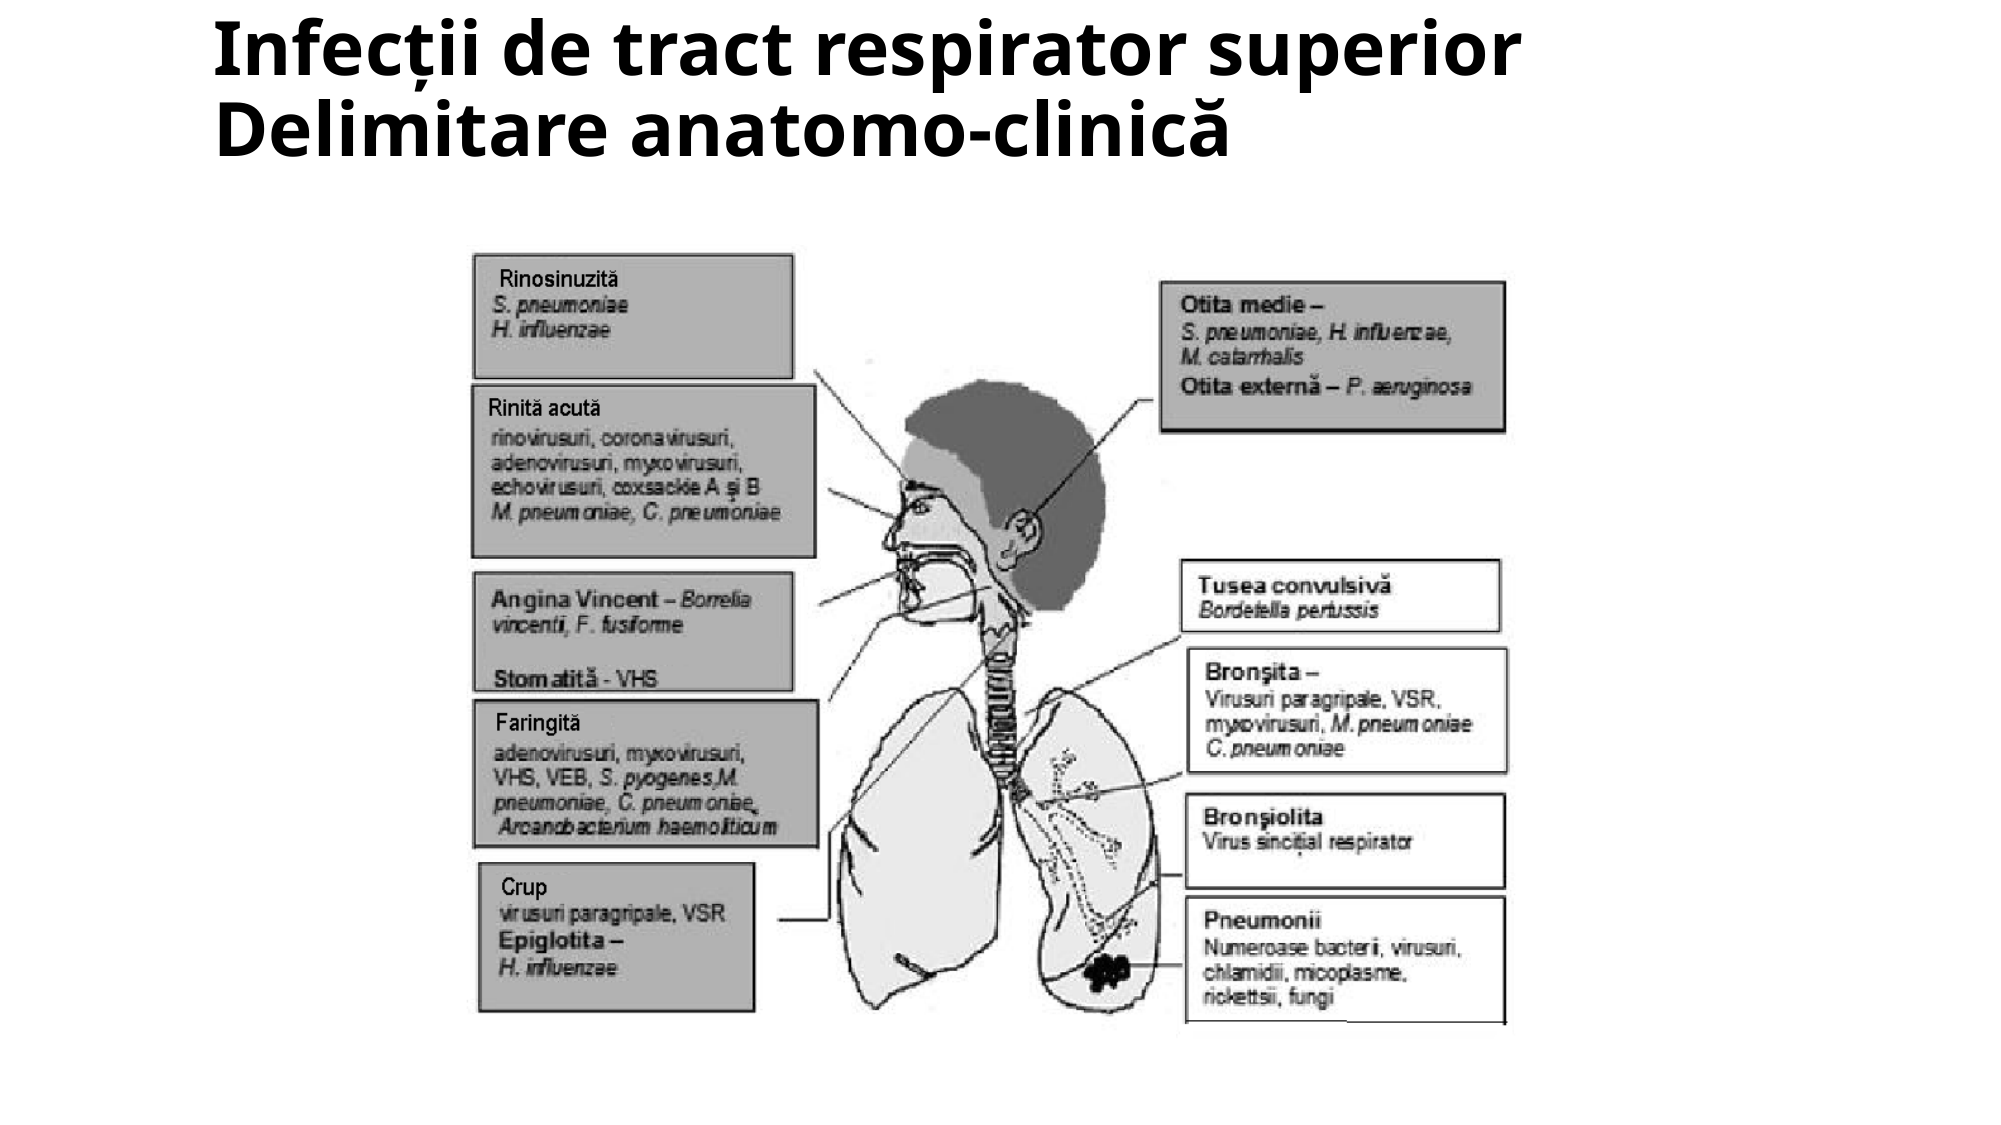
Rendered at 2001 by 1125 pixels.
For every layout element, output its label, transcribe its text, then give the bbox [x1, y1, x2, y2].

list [343, 244, 1605, 1057]
title Infecții de tract respirator superior Delimitare anatomo-clinică [198, 28, 1823, 246]
